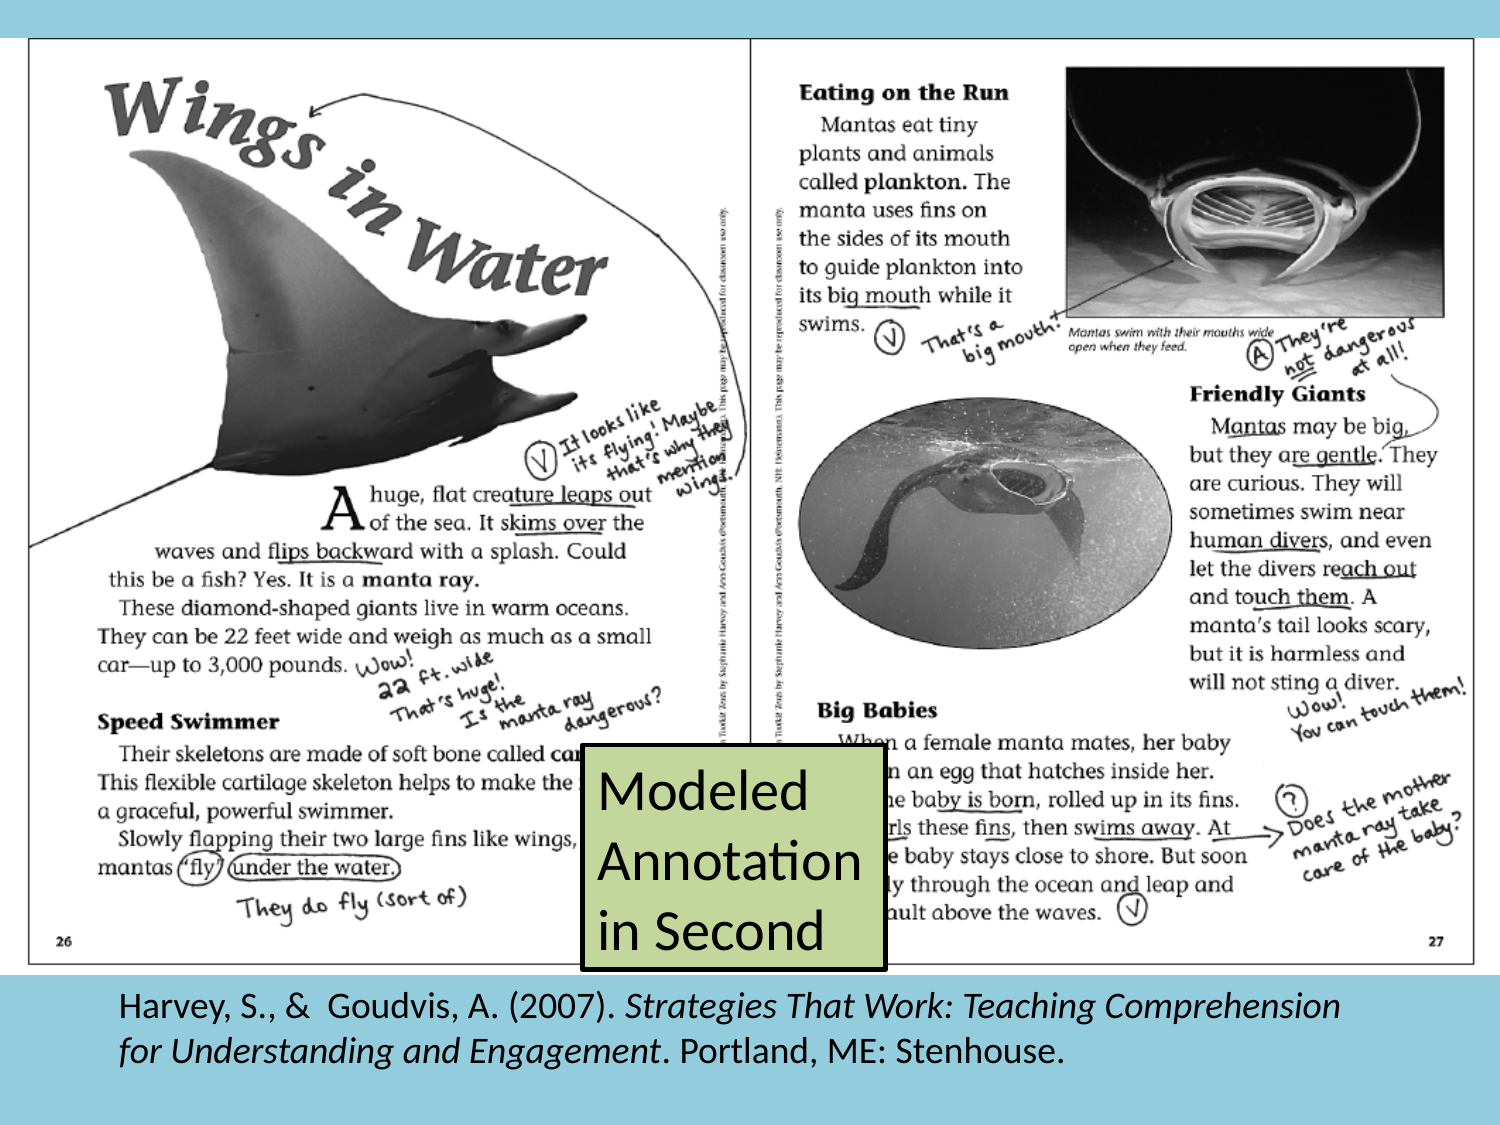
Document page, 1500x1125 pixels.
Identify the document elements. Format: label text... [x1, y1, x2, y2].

picture [0, 38, 1500, 975]
text_box Harvey, S., & Goudvis, A. (2007). Strategies That Work: Teaching Comprehension for Understanding and Engagement. Portland, ME: Stenhouse. [104, 982, 1387, 1079]
